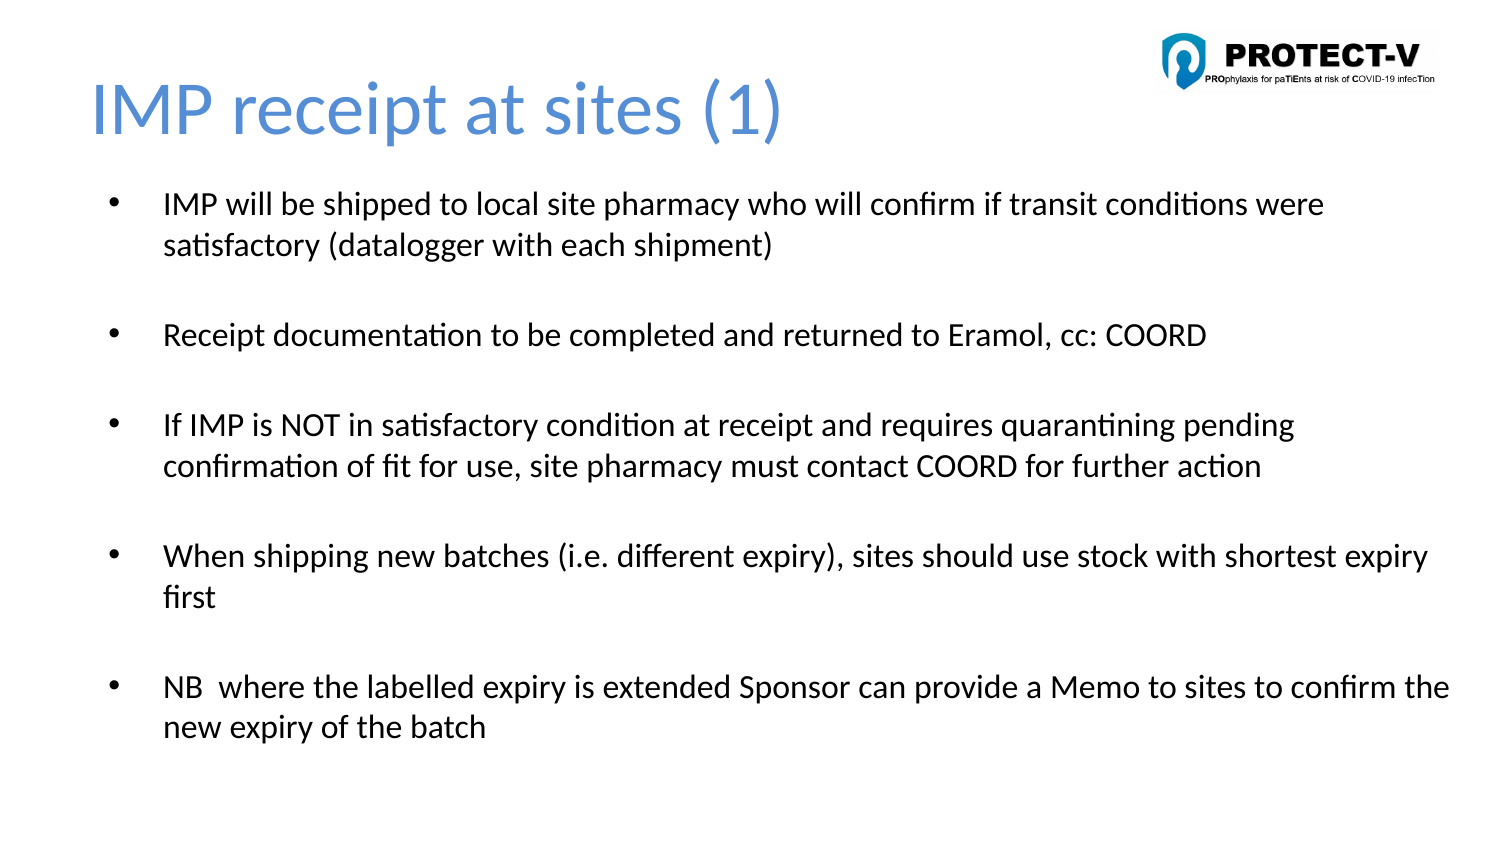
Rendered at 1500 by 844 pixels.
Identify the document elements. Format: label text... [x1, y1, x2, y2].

list IMP will be shipped to local site pharmacy who will confirm if transit conditions were satisfactory (datalogger with each shipment) Receipt documentation to be completed and returned to Eramol, cc: COORD If IMP is NOT in satisfactory condition at receipt and requires quarantining pending confirmation of fit for use, site pharmacy must contact COORD for further action When shipping new batches (i.e. different expiry), sites should use stock with shortest expiry first NB where the labelled expiry is extended Sponsor can provide a Memo to sites to confirm the new expiry of the batch [75, 174, 1487, 754]
title IMP receipt at sites (1) [75, 33, 1425, 174]
picture [1153, 27, 1439, 93]
